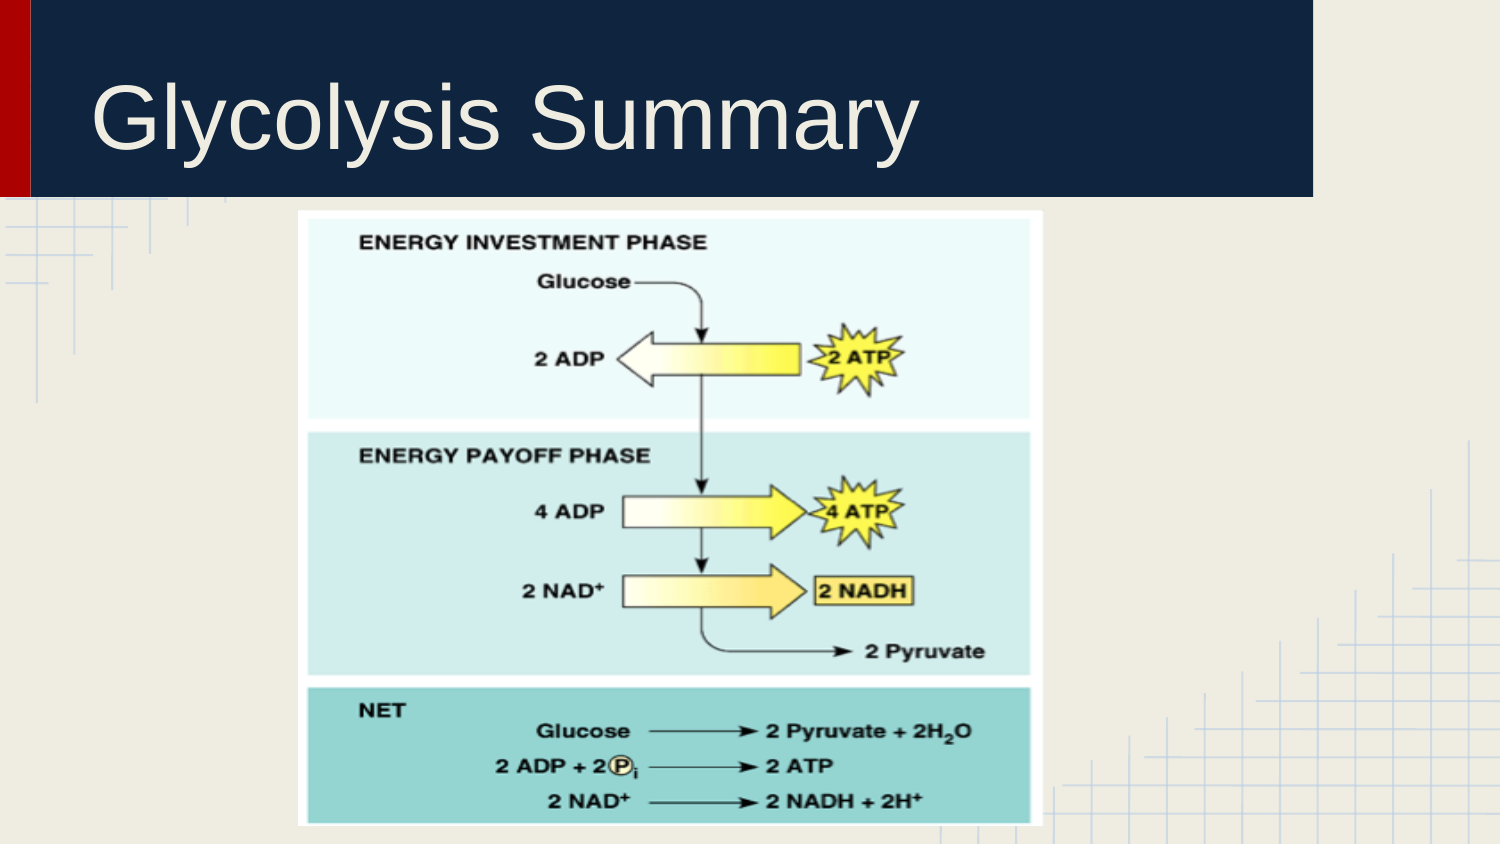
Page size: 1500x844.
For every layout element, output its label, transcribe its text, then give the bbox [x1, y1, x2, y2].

picture [298, 209, 1045, 827]
title Glycolysis Summary [75, 16, 1276, 183]
